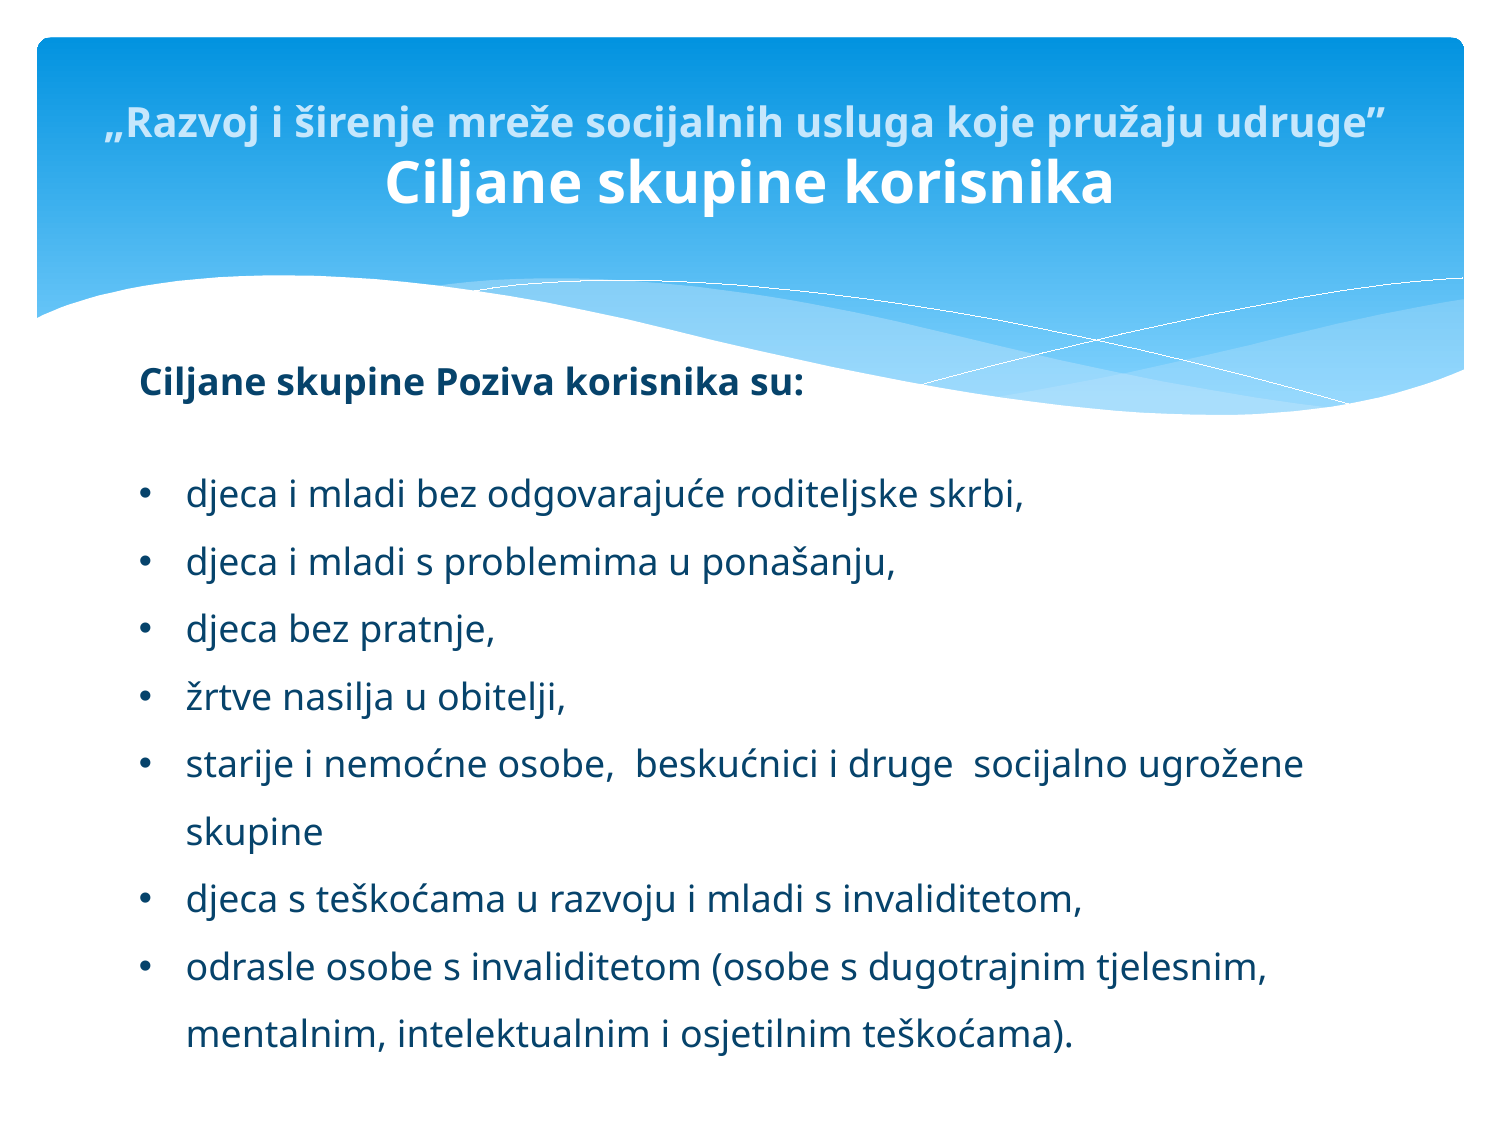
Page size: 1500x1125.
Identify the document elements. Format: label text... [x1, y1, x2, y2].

title „Razvoj i širenje mreže socijalnih usluga koje pružaju udruge” Ciljane skupine korisnika [75, 55, 1425, 256]
text_box Ciljane skupine Poziva korisnika su: djeca i mladi bez odgovarajuće roditeljske skrbi, djeca i mladi s problemima u ponašanju, djeca bez pratnje, žrtve nasilja u obitelji, starije i nemoćne osobe, beskućnici i druge socijalno ugrožene skupine djeca s teškoćama u razvoju i mladi s invaliditetom, odrasle osobe s invaliditetom (osobe s dugotrajnim tjelesnim, mentalnim, intelektualnim i osjetilnim teškoćama). [123, 350, 1425, 1108]
